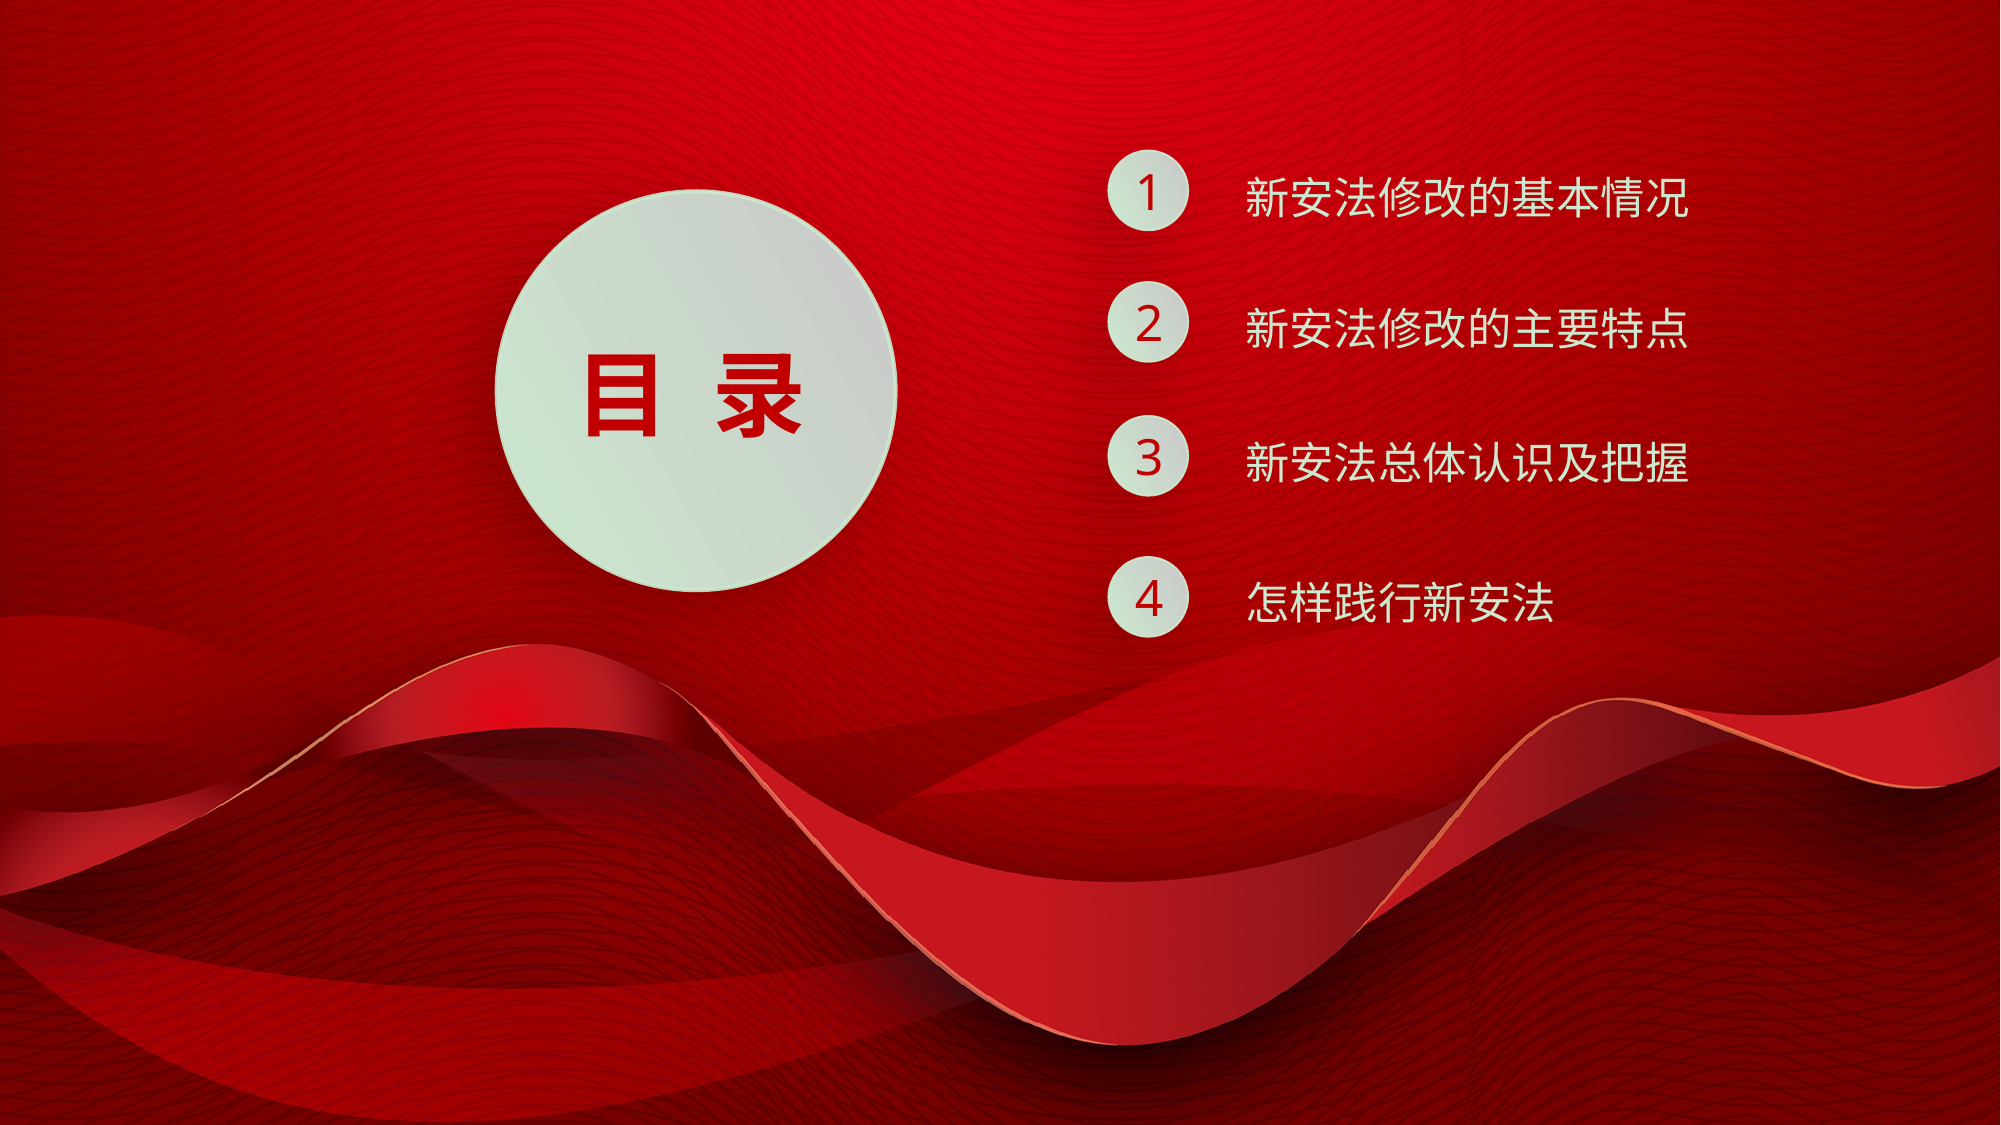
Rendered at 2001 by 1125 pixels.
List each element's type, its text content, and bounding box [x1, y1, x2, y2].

text_box 怎样践行新安法 [1230, 567, 1572, 636]
text_box 新安法修改的基本情况 [1230, 162, 1706, 231]
text_box 2 [1108, 282, 1189, 362]
text_box [496, 191, 896, 591]
text_box 新安法总体认识及把握 [1230, 427, 1706, 496]
text_box 4 [1108, 557, 1189, 637]
picture [0, 0, 2001, 1125]
text_box 新安法修改的主要特点 [1230, 293, 1706, 363]
text_box 3 [1108, 415, 1189, 496]
text_box 1 [1108, 150, 1189, 231]
text_box 目 录 [522, 328, 860, 456]
